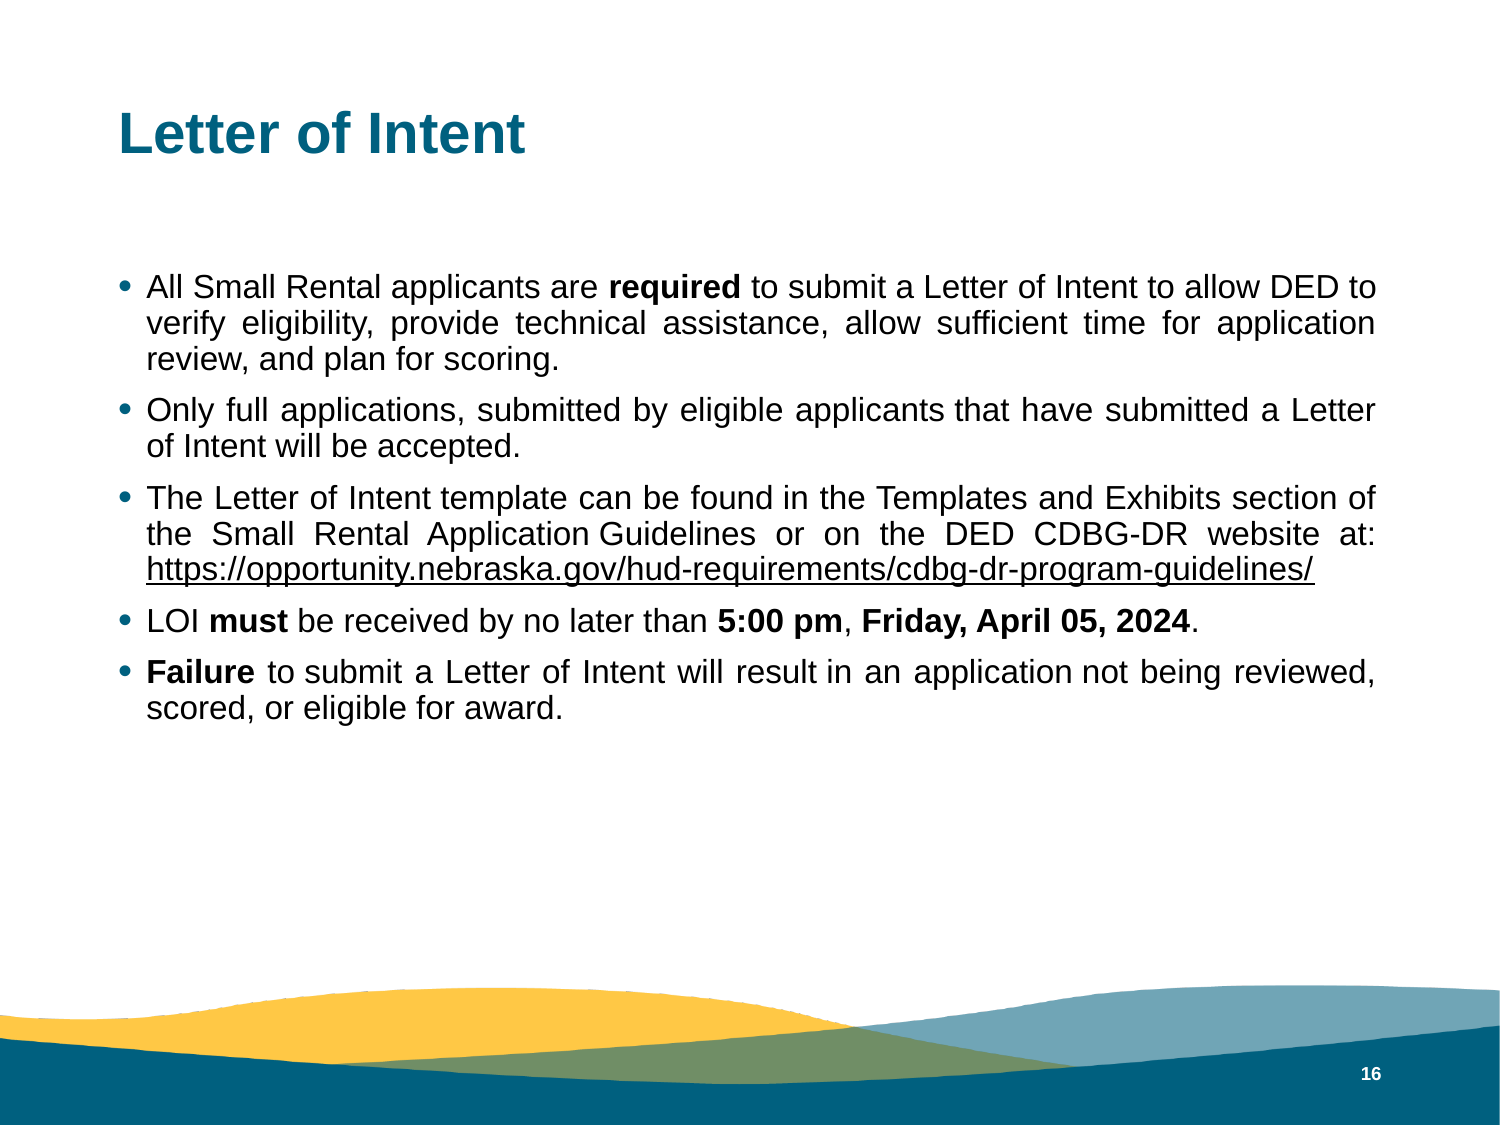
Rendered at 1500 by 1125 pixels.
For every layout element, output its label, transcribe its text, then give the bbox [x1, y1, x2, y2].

picture [0, 972, 1500, 1083]
slide_number 15 [1059, 1042, 1397, 1103]
title Letter of Intent [103, 59, 1394, 210]
list All Small Rental applicants are required to submit a Letter of Intent to allow DED to verify eligibility, provide technical assistance, allow sufficient time for application review, and plan for scoring. Only full applications, submitted by eligible applicants that have submitted a Letter of Intent will be accepted. The Letter of Intent template can be found in the Templates and Exhibits section of the Small Rental Application Guidelines or on the DED CDBG-DR website at: https://opportunity.nebraska.gov/hud-requirements/cdbg-dr-program-guidelines/ LOI must be received by no later than 5:00 pm, Friday, April 05, 2024. Failure to submit a Letter of Intent will result in an application not being reviewed, scored, or eligible for award. [103, 262, 1394, 926]
